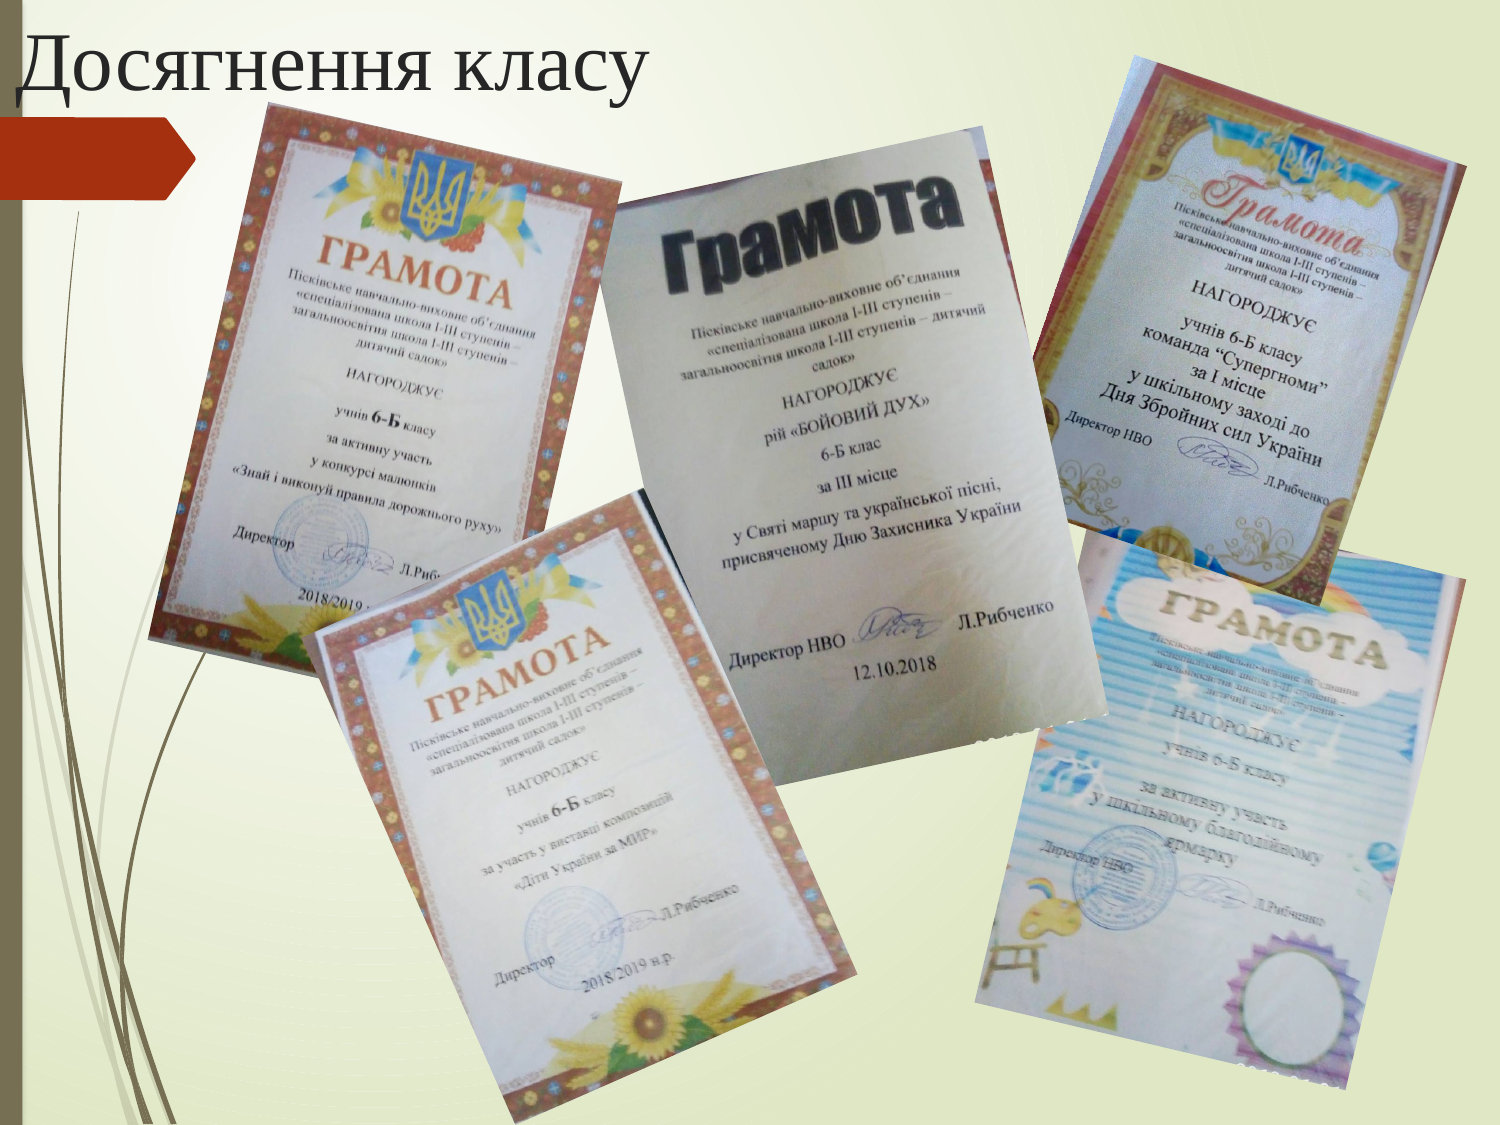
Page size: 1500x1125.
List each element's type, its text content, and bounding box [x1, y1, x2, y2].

picture [147, 54, 1468, 1125]
title Досягнення класу [0, 0, 805, 188]
